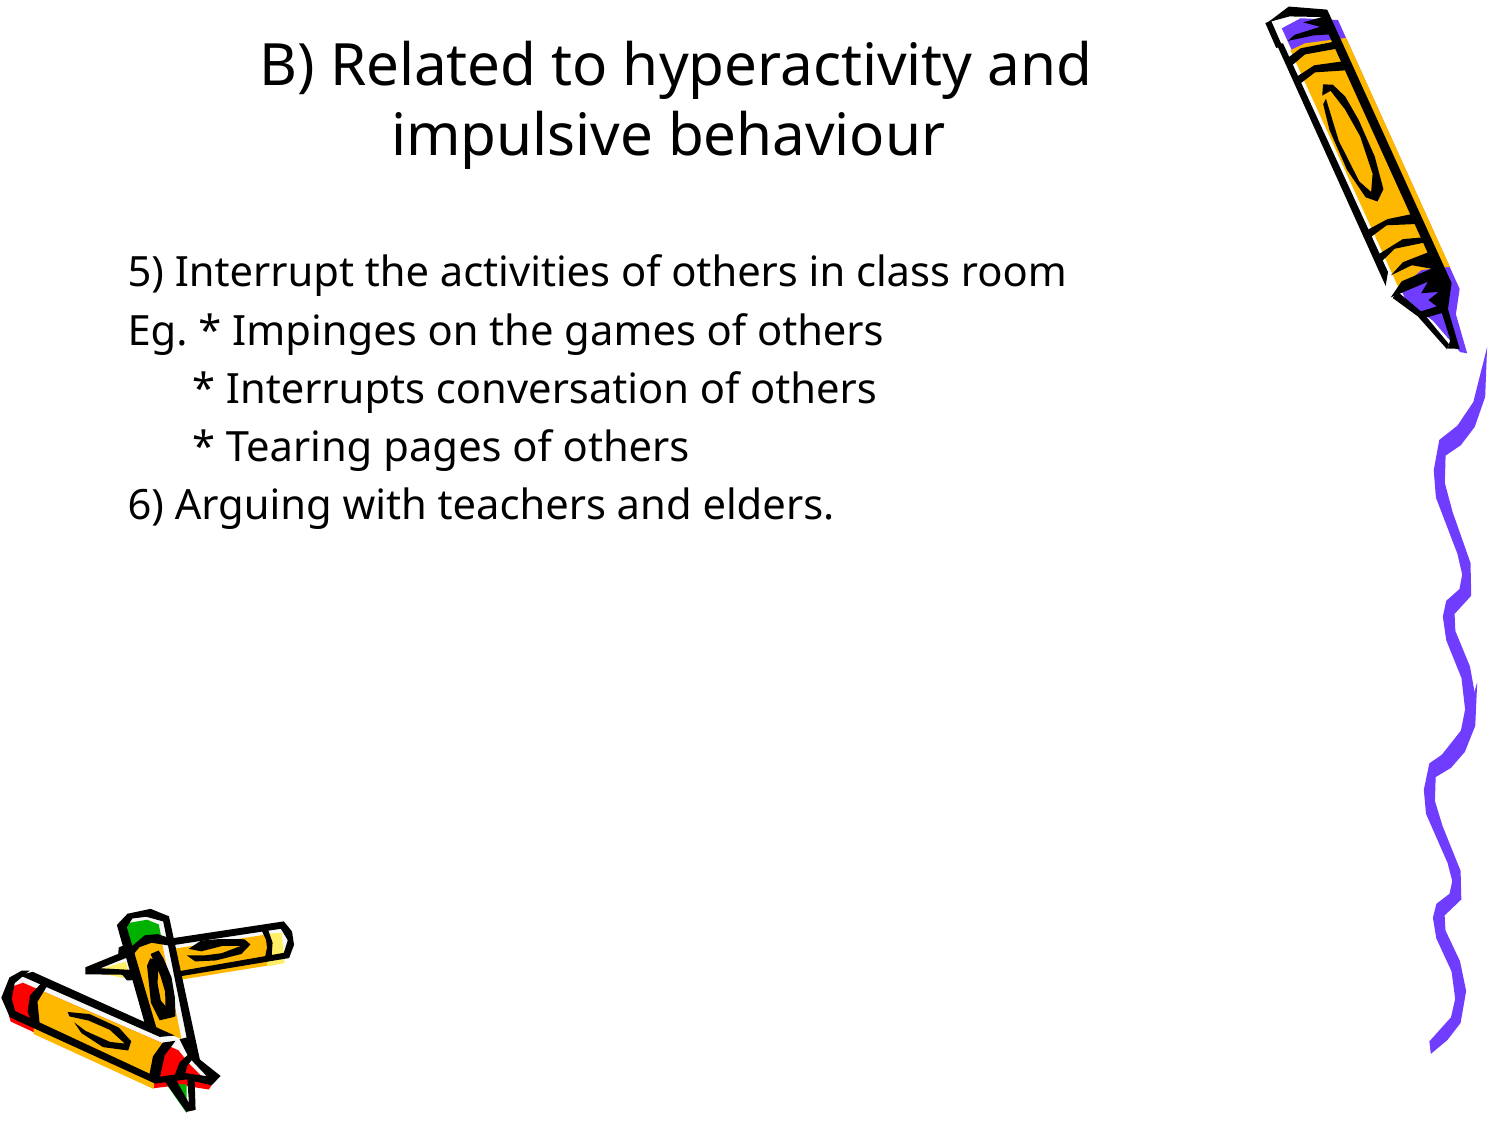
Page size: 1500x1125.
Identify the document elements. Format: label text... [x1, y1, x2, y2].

list 5) Interrupt the activities of others in class room Eg. * Impinges on the games of others * Interrupts conversation of others * Tearing pages of others 6) Arguing with teachers and elders. [112, 237, 1376, 901]
title B) Related to hyperactivity and impulsive behaviour [112, 24, 1240, 176]
